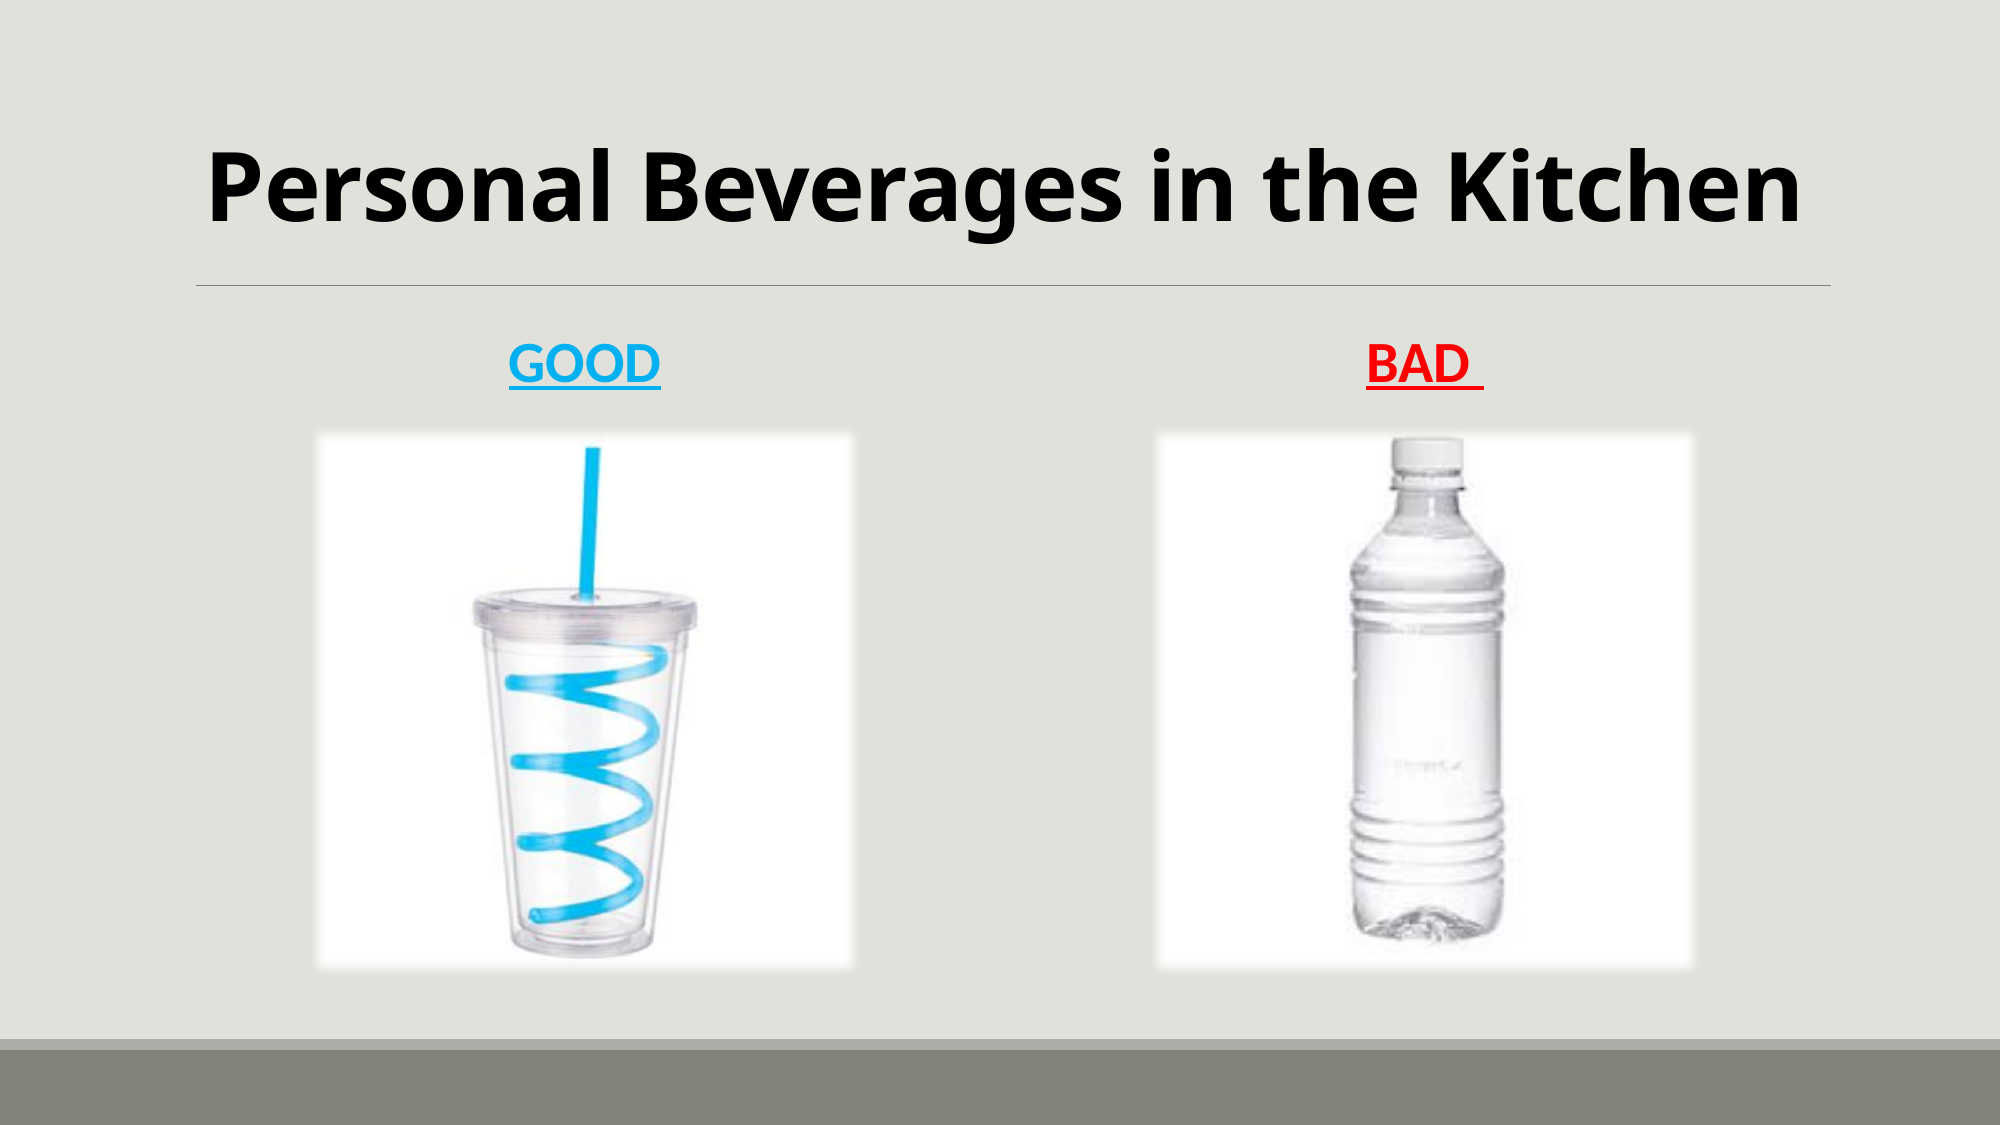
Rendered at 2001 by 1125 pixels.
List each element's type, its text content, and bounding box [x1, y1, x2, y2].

list good [180, 302, 990, 424]
title Personal Beverages in the Kitchen [180, 47, 1830, 365]
list Bad [1020, 302, 1830, 424]
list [1147, 423, 1703, 979]
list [307, 423, 863, 979]
